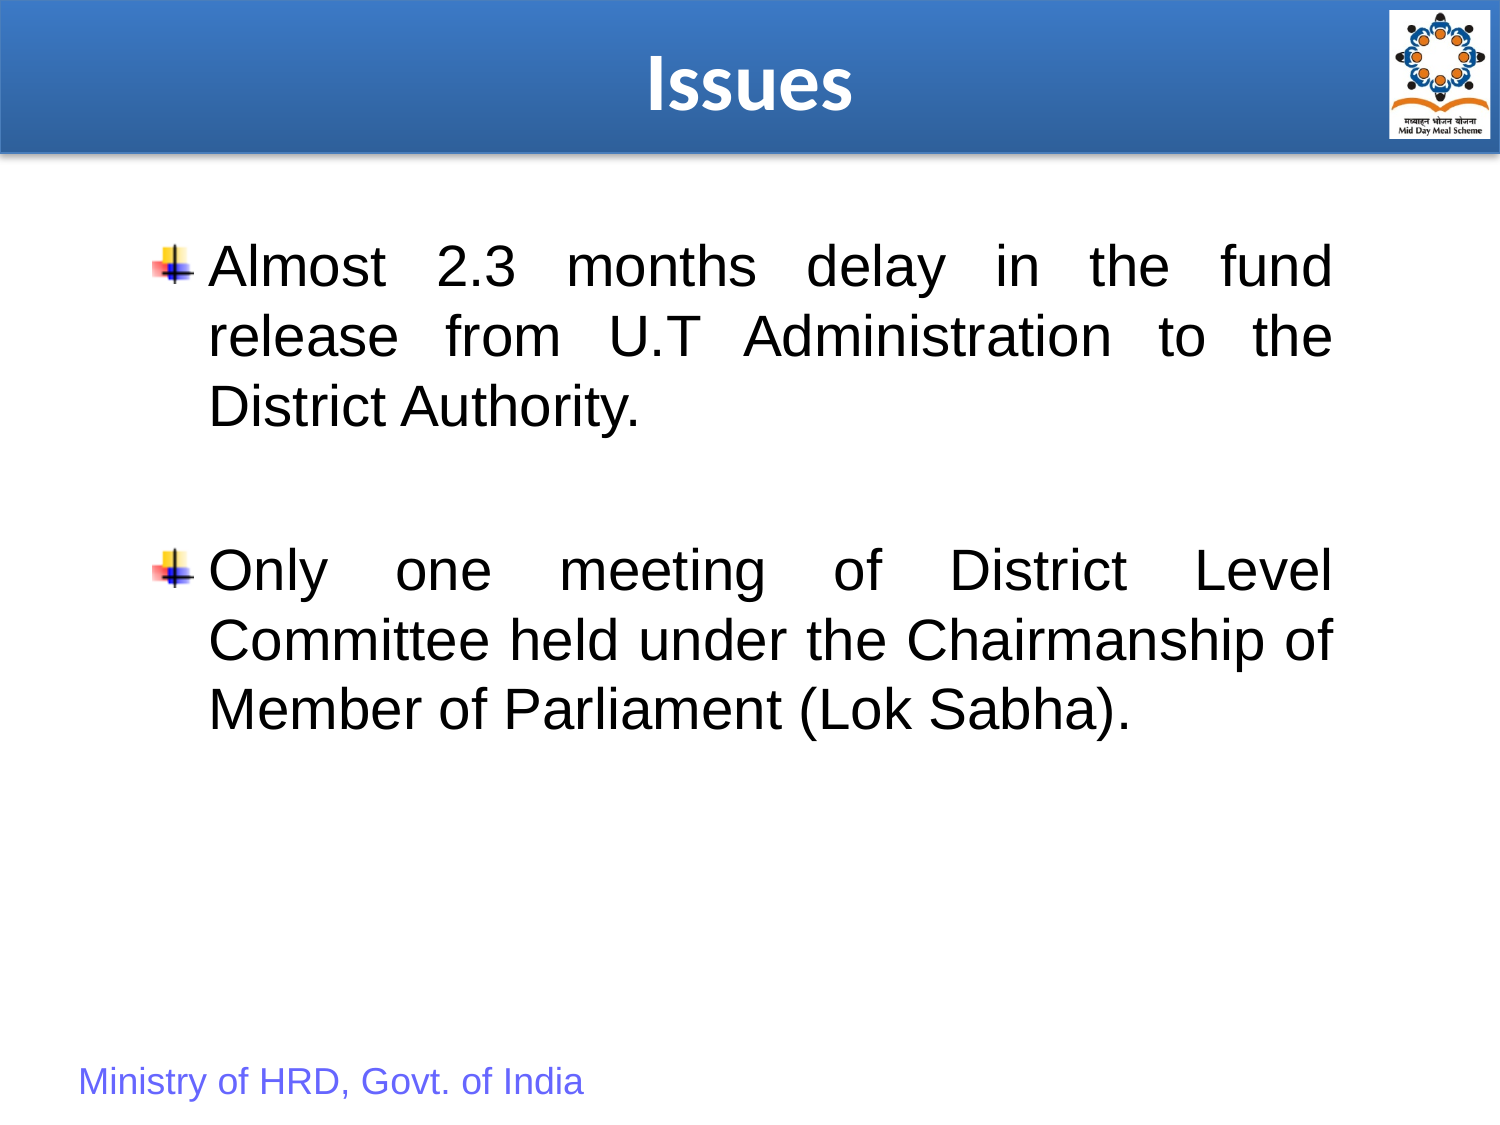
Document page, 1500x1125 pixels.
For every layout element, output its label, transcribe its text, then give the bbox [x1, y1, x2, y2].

picture [152, 546, 194, 588]
text_box Ministry of HRD, Govt. of India [37, 1049, 625, 1110]
picture [1389, 9, 1491, 139]
picture [152, 242, 194, 284]
list Almost 2.3 months delay in the fund release from U.T Administration to the District Authority. Only one meeting of District Level Committee held under the Chairmanship of Member of Parliament (Lok Sabha). [137, 220, 1350, 763]
title Issues [0, 0, 1500, 154]
